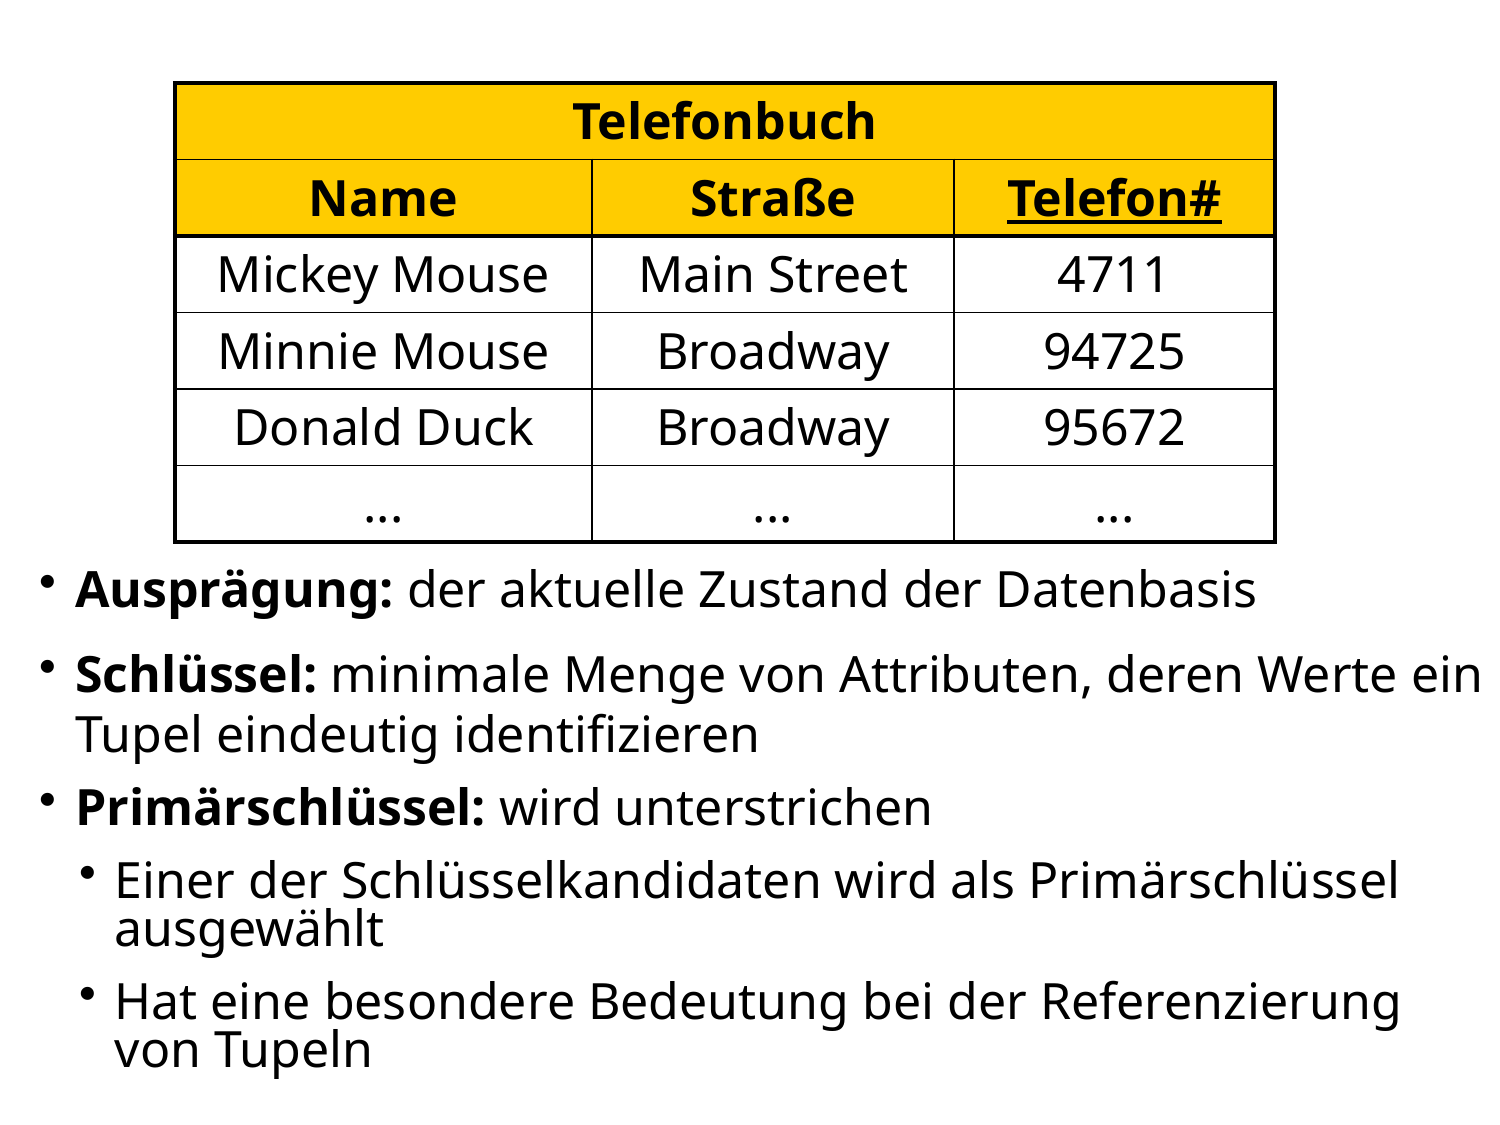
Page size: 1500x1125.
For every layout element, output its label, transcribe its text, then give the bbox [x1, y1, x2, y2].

table_cell Broadway [593, 390, 953, 465]
table_cell ... [593, 466, 953, 540]
table_cell Main Street [593, 238, 953, 312]
table_cell 95672 [955, 390, 1273, 465]
table_cell Name [177, 160, 591, 234]
table_cell 4711 [955, 238, 1273, 312]
table_cell ... [177, 466, 591, 540]
text_box Ausprägung: der aktuelle Zustand der Datenbasis Schlüssel: minimale Menge von Attributen, deren Werte ein Tupel eindeutig identifizieren Primärschlüssel: wird unterstrichen Einer der Schlüsselkandidaten wird als Primärschlüssel ausgewählt Hat eine besondere Bedeutung bei der Referenzierung von Tupeln [24, 549, 1500, 1125]
table_cell Mickey Mouse [177, 238, 591, 312]
table_cell 94725 [955, 313, 1273, 388]
table_cell Donald Duck [177, 390, 591, 465]
table_cell Straße [593, 160, 953, 234]
table_cell ... [955, 466, 1273, 540]
table_cell Minnie Mouse [177, 313, 591, 388]
table_header Telefonbuch [177, 85, 1273, 159]
table_cell Broadway [593, 313, 953, 388]
table_cell Telefon# [955, 160, 1273, 234]
